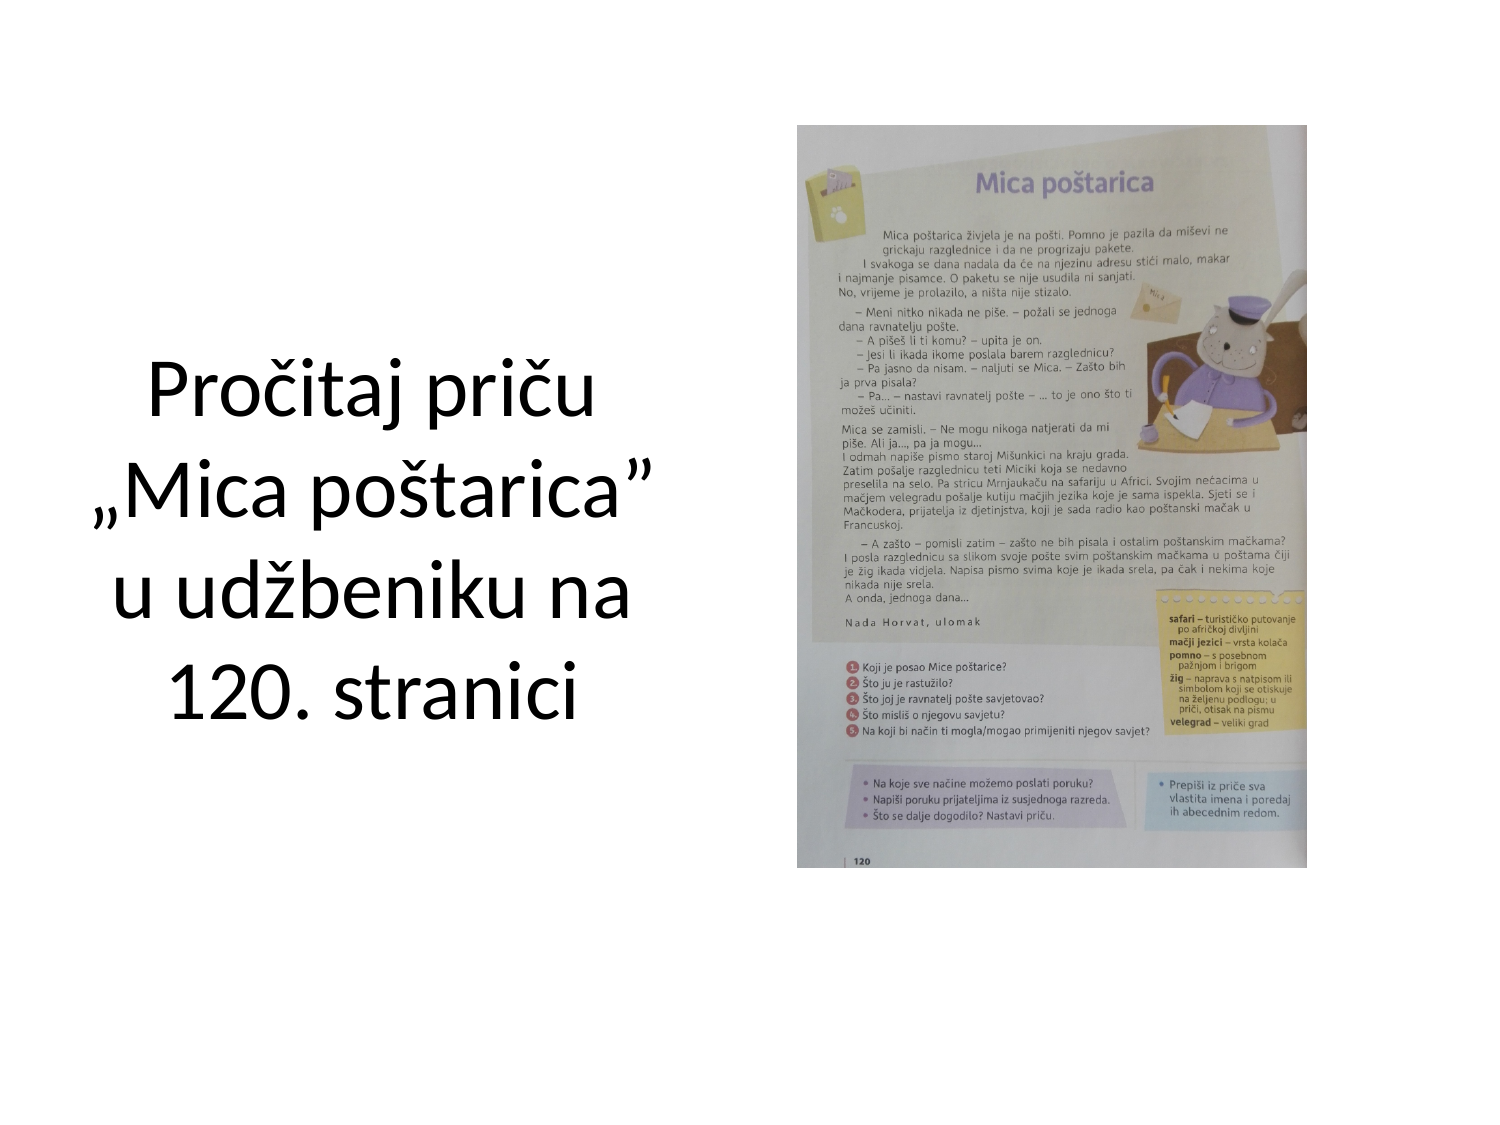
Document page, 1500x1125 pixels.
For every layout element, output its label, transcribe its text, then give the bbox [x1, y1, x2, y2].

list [796, 125, 1307, 869]
title Pročitaj priču „Mica poštarica” u udžbeniku na 120. stranici [58, 292, 687, 776]
